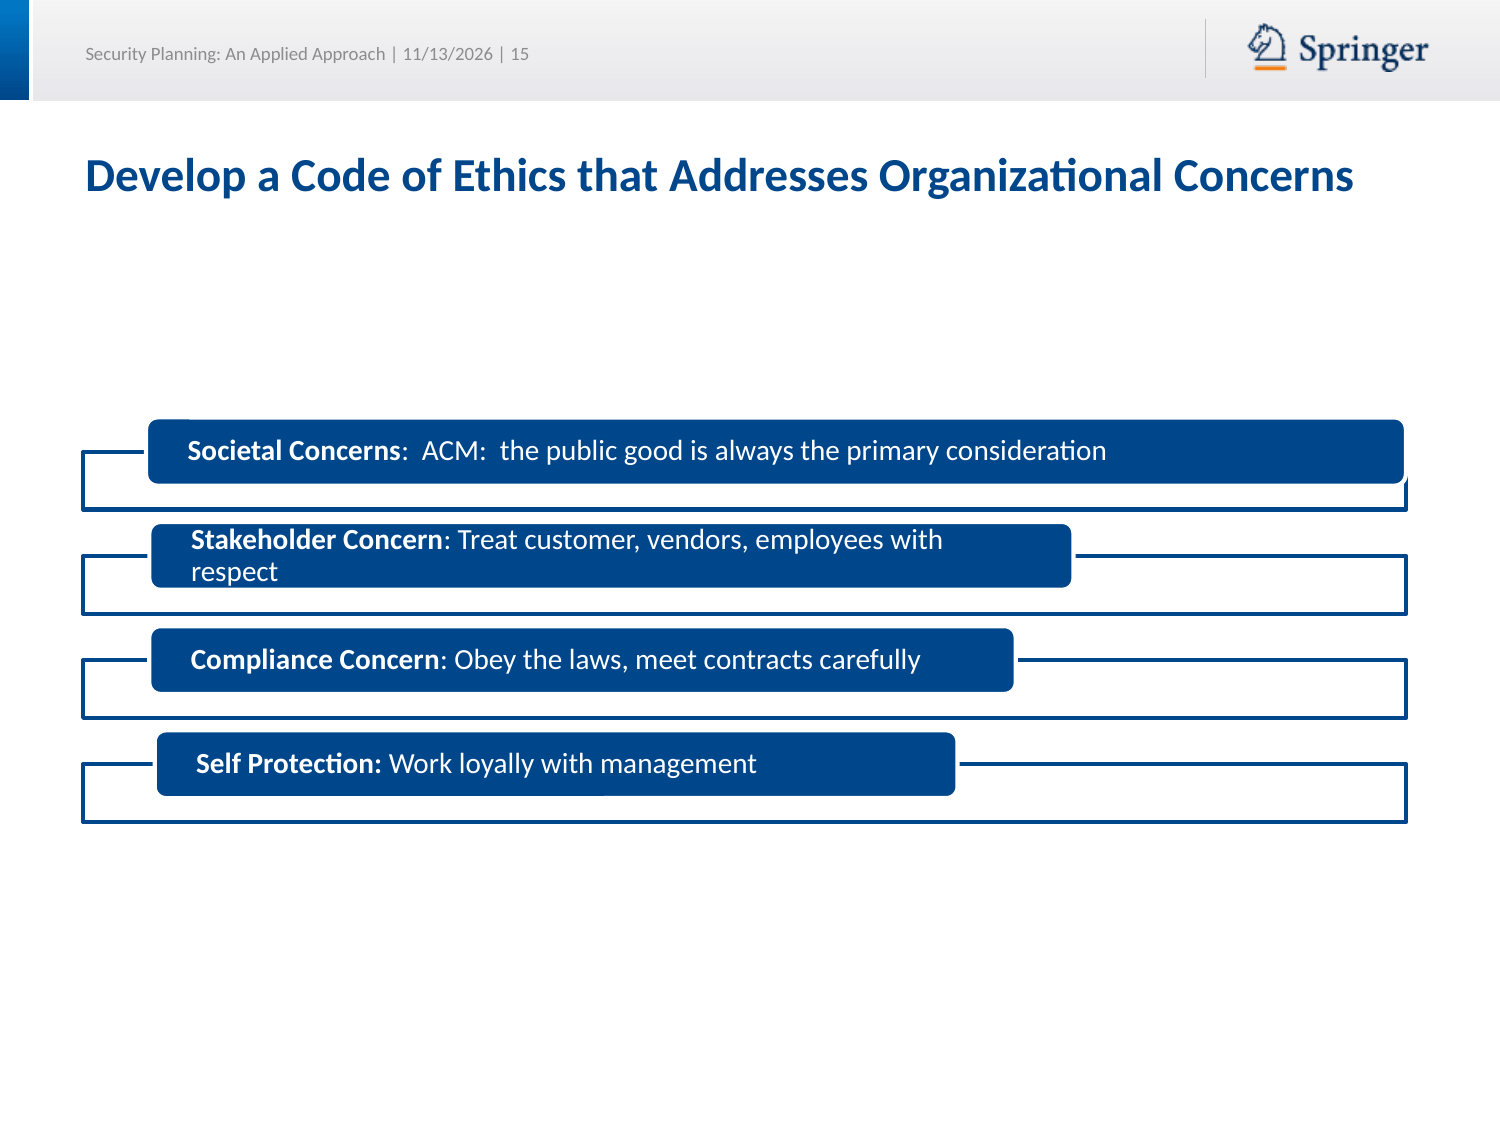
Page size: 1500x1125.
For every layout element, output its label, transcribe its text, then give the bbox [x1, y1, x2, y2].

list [82, 387, 1407, 852]
picture [33, 0, 1500, 101]
title Develop a Code of Ethics that Addresses Organizational Concerns [85, 150, 1424, 233]
